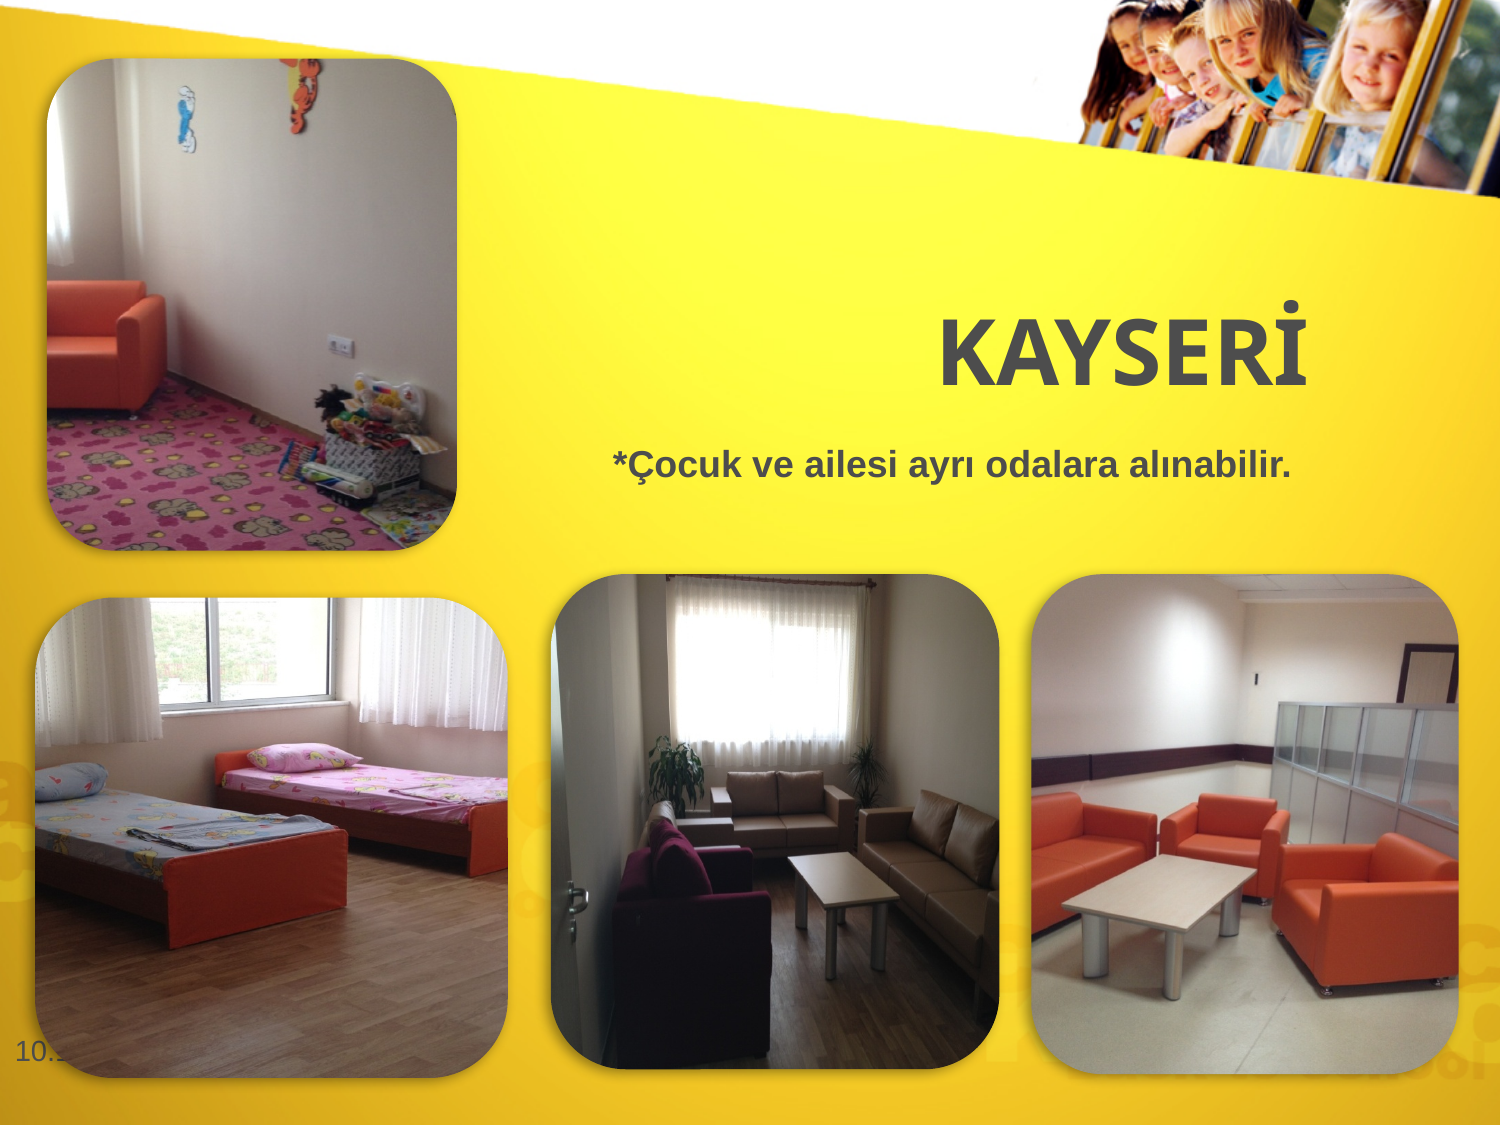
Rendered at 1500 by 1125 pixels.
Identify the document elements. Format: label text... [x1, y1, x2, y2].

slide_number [0, 1024, 350, 1103]
slide_number 17 [1149, 1024, 1500, 1103]
title KAYSERİ [906, 260, 1326, 432]
picture [0, 0, 1500, 1125]
text_box *Çocuk ve ailesi ayrı odalara alınabilir. [598, 432, 1459, 493]
